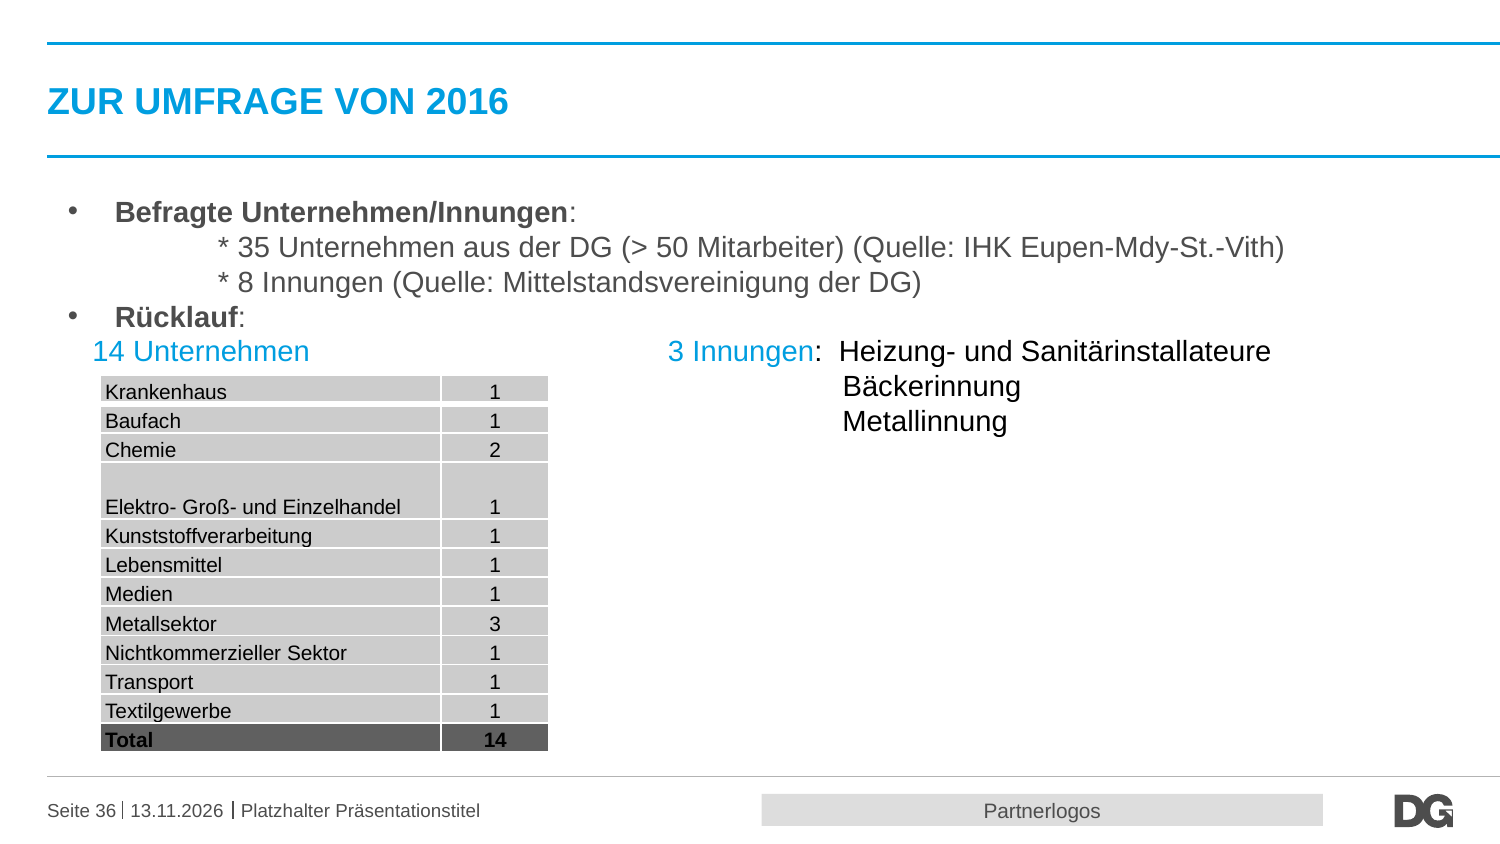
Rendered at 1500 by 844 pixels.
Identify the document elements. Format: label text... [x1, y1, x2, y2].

table_cell Textilgewerbe [101, 695, 440, 722]
table_cell 1 [442, 695, 548, 722]
table_cell Elektro- Groß- und Einzelhandel [101, 463, 440, 518]
table_cell Medien [101, 578, 440, 605]
table_cell Lebensmittel [101, 549, 440, 576]
slide_number Seite 36 [47, 798, 117, 821]
table_header Krankenhaus [101, 376, 440, 401]
table_cell 14 [442, 724, 548, 751]
table_cell 2 [442, 434, 548, 461]
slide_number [130, 798, 225, 821]
table_cell Nichtkommerzieller Sektor [101, 636, 440, 664]
table_cell 1 [442, 407, 548, 432]
table_cell Chemie [101, 434, 440, 461]
table_cell 1 [442, 463, 548, 518]
text_box Befragte Unternehmen/Innungen: * 35 Unternehmen aus der DG (> 50 Mitarbeiter) (Quelle: IHK Eupen-Mdy-St.-Vith) * 8 Innungen (Quelle: Mittelstandsvereinigung der DG) Rücklauf: 14 Unternehmen 3 Innungen: Heizung- und Sanitärinstallateure Bäckerinnung Metallinnung [53, 185, 1424, 603]
table_cell 1 [442, 520, 548, 547]
footer Platzhalter Präsentationstitel [240, 798, 1304, 821]
table_cell Kunststoffverarbeitung [101, 520, 440, 547]
table_header 1 [442, 376, 548, 401]
table_cell 1 [442, 636, 548, 664]
table_cell 1 [442, 665, 548, 693]
table_cell 1 [442, 549, 548, 576]
table_cell 3 [442, 607, 548, 635]
table_cell 1 [442, 578, 548, 605]
table_cell Total [101, 724, 440, 751]
text_box Partnerlogos [760, 792, 1325, 828]
table_cell Baufach [101, 407, 440, 432]
table_cell Metallsektor [101, 607, 440, 635]
table_cell Transport [101, 665, 440, 693]
title ZUR UMFRAGE von 2016 [47, 77, 1453, 123]
